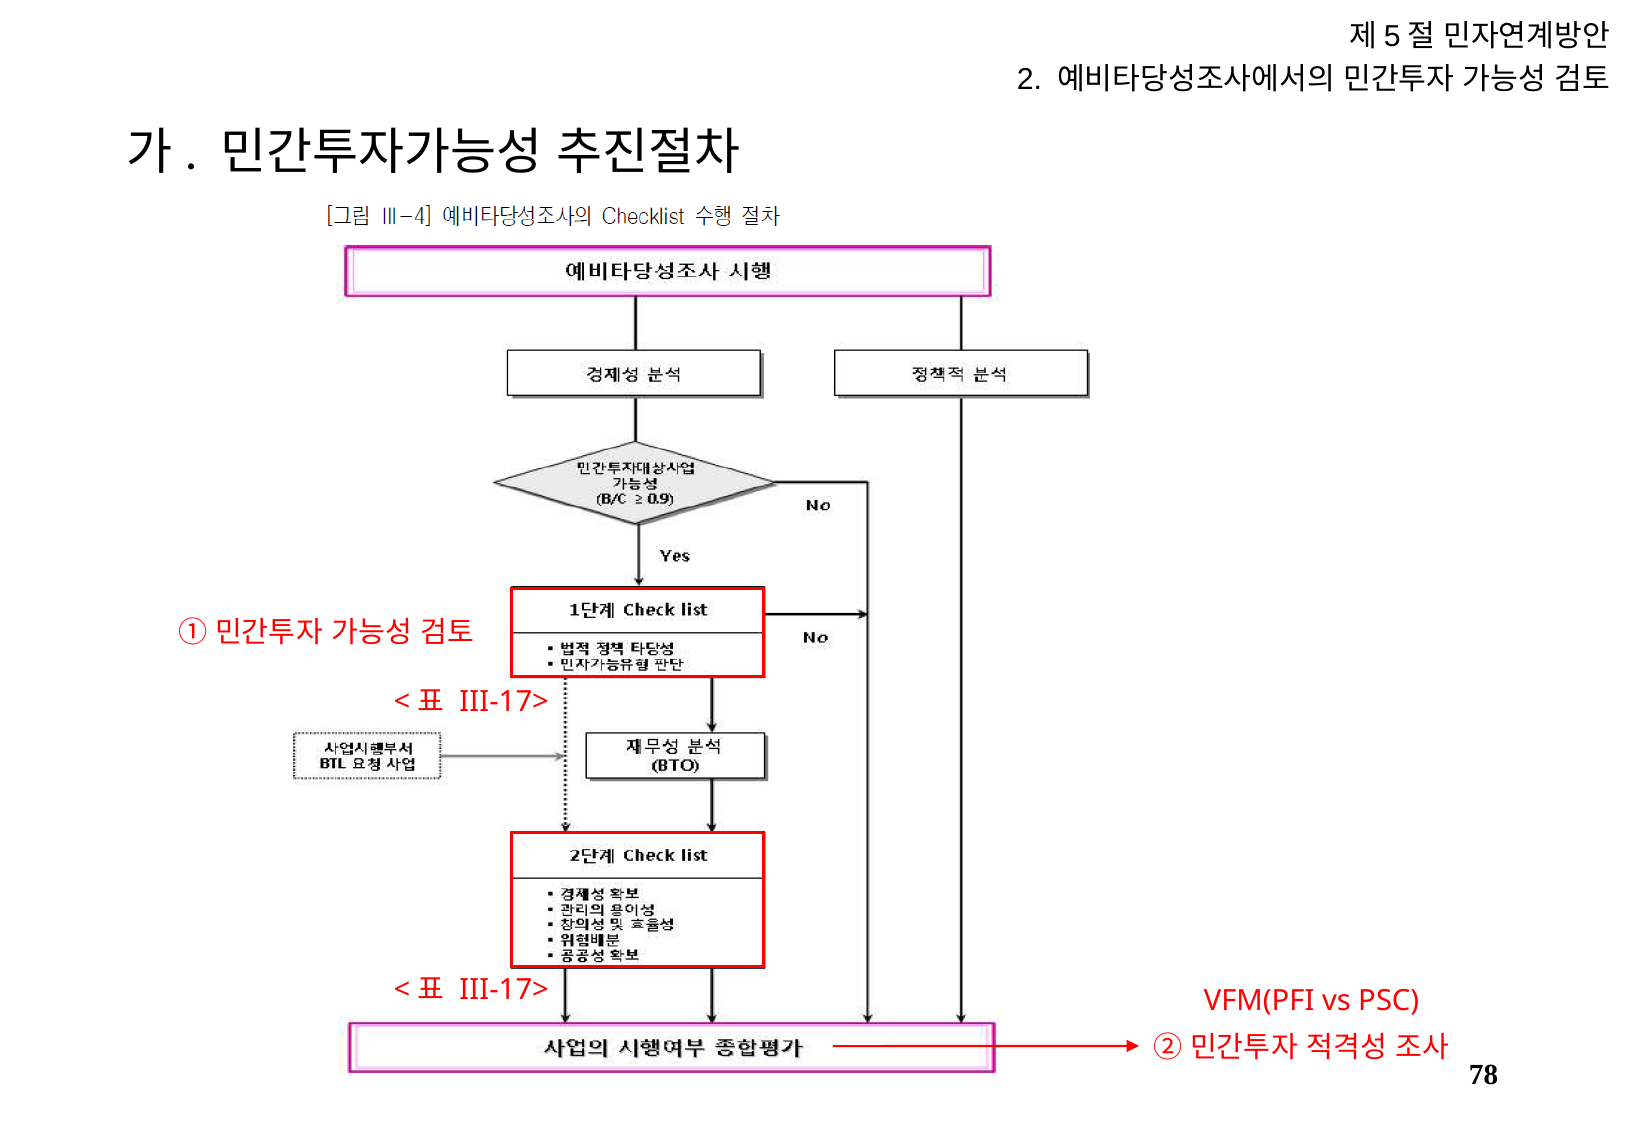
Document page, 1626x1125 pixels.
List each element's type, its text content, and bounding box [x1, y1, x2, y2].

text_box 제5절 민자연계방안 2. 예비타당성조사에서의 민간투자 가능성 검토 [732, 1, 1625, 104]
picture [278, 200, 1115, 1080]
text_box VFM(PFI vs PSC) [1189, 973, 1437, 1024]
title 가. 민간투자가능성 추진절차 [111, 98, 1514, 208]
text_box ②민간투자 적격성 조사 [1138, 1021, 1522, 1071]
text_box ①민간투자 가능성 검토 [164, 606, 278, 656]
slide_number 77 [1147, 1071, 1514, 1103]
